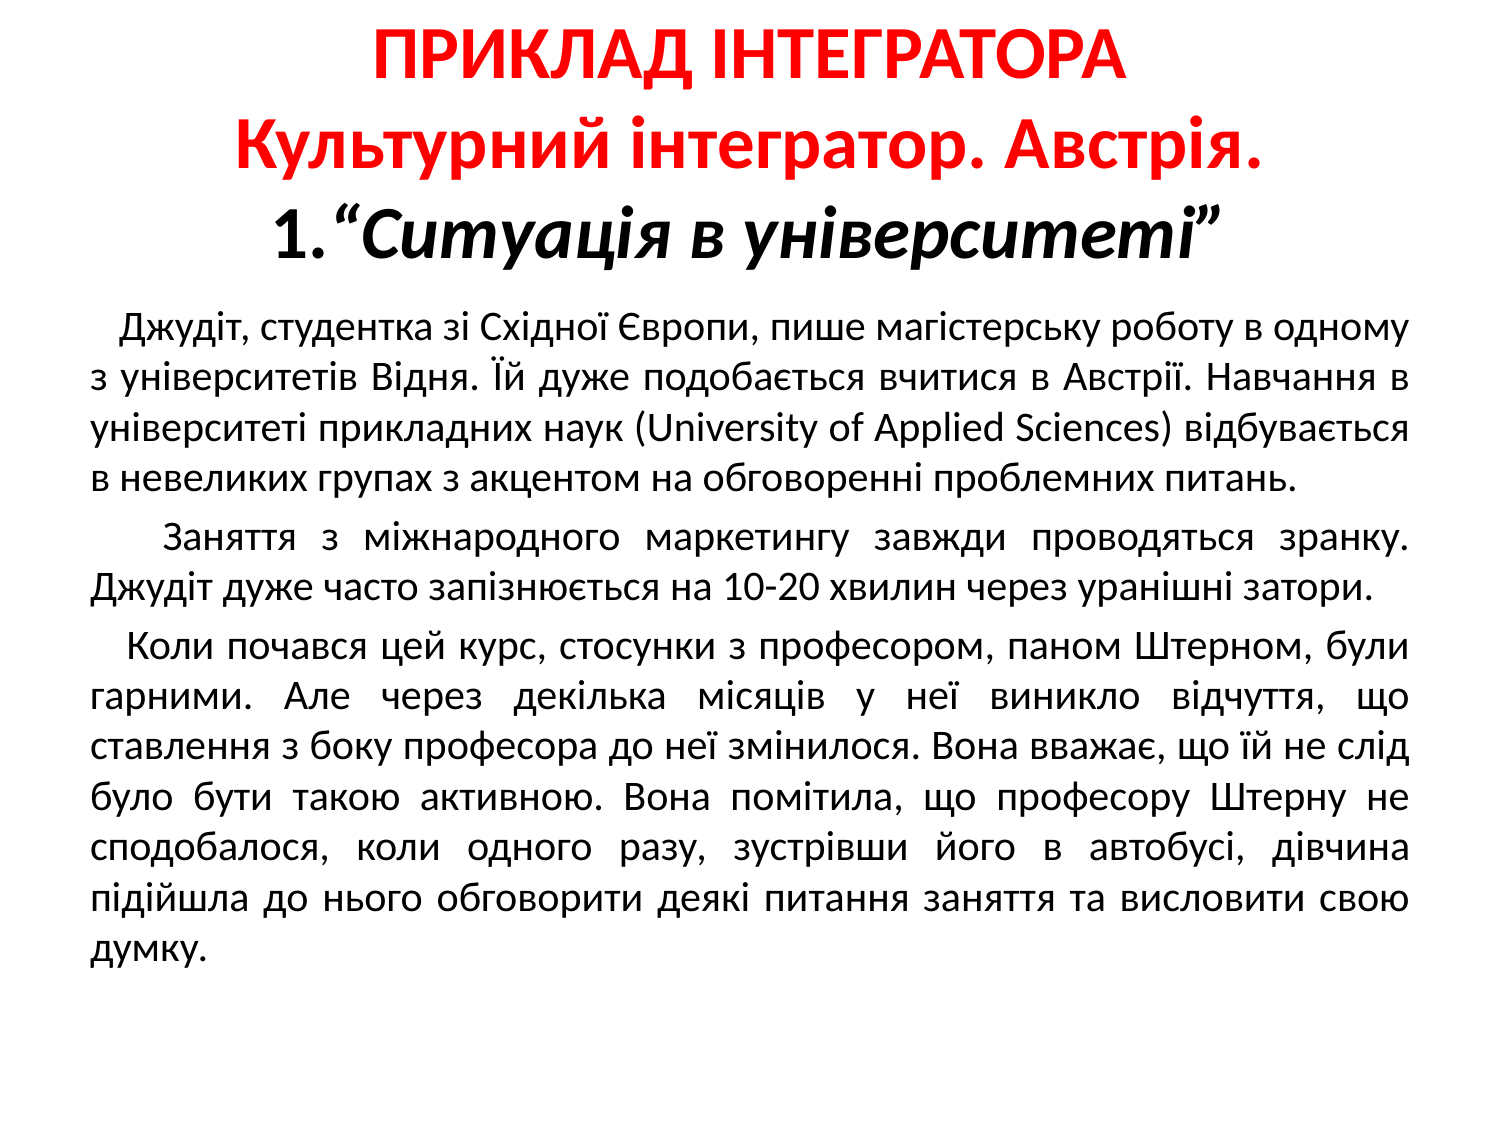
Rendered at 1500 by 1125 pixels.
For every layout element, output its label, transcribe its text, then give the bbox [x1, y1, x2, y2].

list Джудіт, студентка зі Східної Європи, пише магістерську роботу в одному з університетів Відня. Їй дуже подобається вчитися в Австрії. Навчання в університеті прикладних наук (University of Applied Sciences) відбувається в невеликих групах з акцентом на обговоренні проблемних питань. Заняття з міжнародного маркетингу завжди проводяться зранку. Джудіт дуже часто запізнюється на 10-20 хвилин через уранішні затори. Коли почався цей курс, стосунки з професором, паном Штерном, були гарними. Але через декілька місяців у неї виникло відчуття, що ставлення з боку професора до неї змінилося. Вона вважає, що їй не слід було бути такою активною. Вона помітила, що професору Штерну не сподобалося, коли одного разу, зустрівши його в автобусі, дівчина підійшла до нього обговорити деякі питання заняття та висловити свою думку. [75, 290, 1425, 1059]
title ПРИКЛАД ІНТЕГРАТОРА Культурний інтегратор. Австрія. 1.“Ситуація в університеті” [75, 45, 1425, 233]
